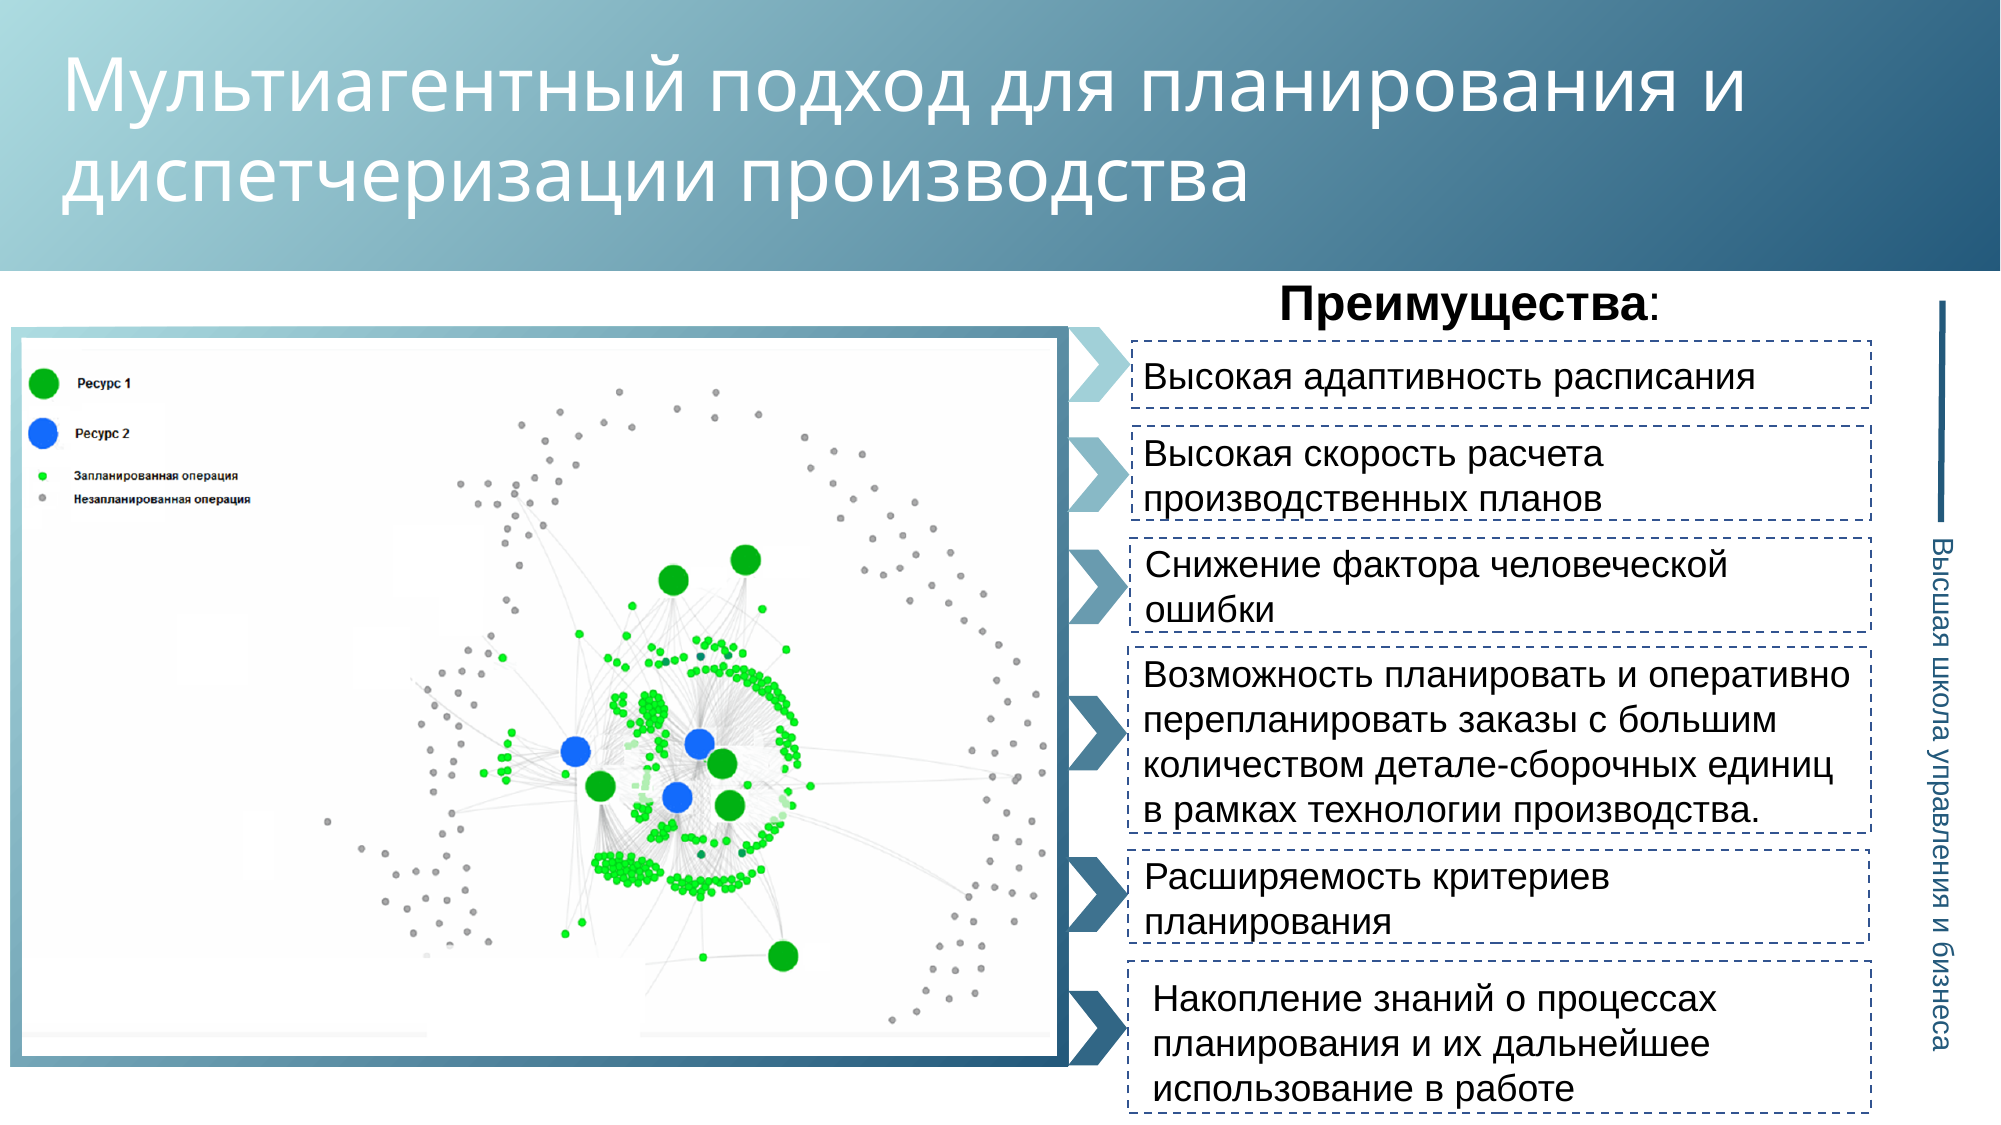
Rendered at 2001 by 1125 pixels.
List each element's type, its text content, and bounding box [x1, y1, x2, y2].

text_box [1065, 989, 1128, 1067]
text_box [1064, 694, 1128, 772]
text_box [1065, 548, 1130, 626]
text_box [1129, 537, 1872, 633]
text_box [1065, 326, 1132, 403]
text_box Снижение фактора человеческой ошибки [1130, 632, 1839, 638]
text_box Возможность планировать и оперативно перепланировать заказы с большим количеством детале-сборочных единиц в рамках технологии производства. [1128, 834, 1867, 838]
text_box Расширяемость критериев планирования [1129, 943, 1719, 950]
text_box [1919, 300, 1970, 1081]
text_box [1131, 340, 1872, 409]
text_box [1127, 646, 1872, 834]
text_box Высокая скорость расчета производственных планов [1128, 421, 1749, 527]
text_box Преимущества: [1264, 263, 1705, 338]
text_box Снижение фактора человеческой ошибки [1130, 533, 1839, 538]
text_box Расширяемость критериев планирования [1129, 844, 1719, 849]
text_box [1131, 425, 1872, 521]
text_box [1064, 436, 1131, 513]
text_box Мультиагентный подход для планирования и диспетчеризации производства [47, 29, 1970, 224]
text_box [10, 326, 1069, 1068]
text_box [1127, 960, 1872, 1114]
text_box [1063, 856, 1128, 933]
text_box Высокая адаптивность расписания [1128, 344, 1805, 404]
text_box Накопление знаний о процессах планирования и их дальнейшее использование в работе [1137, 1113, 1869, 1117]
text_box [1127, 849, 1870, 944]
picture [10, 349, 1050, 1038]
text_box Возможность планировать и оперативно перепланировать заказы с большим количеством детале-сборочных единиц в рамках технологии производства. [1128, 642, 1867, 647]
text_box [0, 0, 2000, 271]
